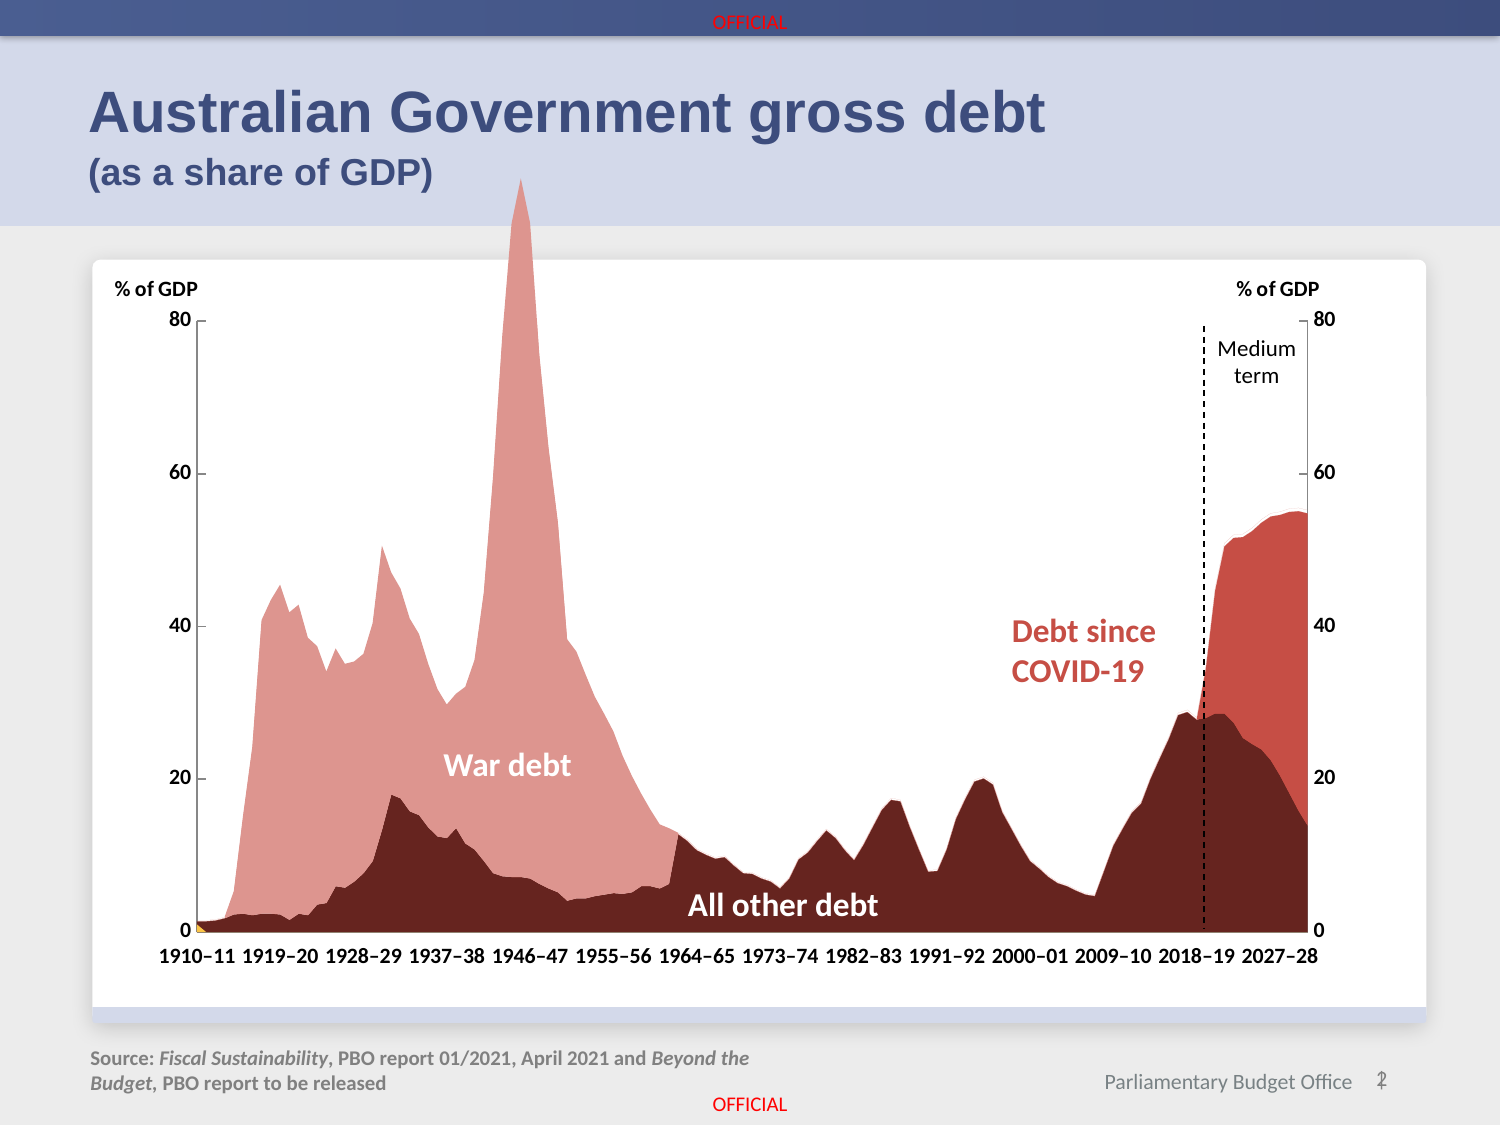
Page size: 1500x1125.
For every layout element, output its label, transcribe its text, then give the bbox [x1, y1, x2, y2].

text_box Source: Fiscal Sustainability, PBO report 01/2021, April 2021 and Beyond the Budget, PBO report to be released [75, 1037, 815, 1102]
chart [99, 105, 1400, 1006]
title Australian Government gross debt (as a share of GDP) [88, 33, 1327, 227]
